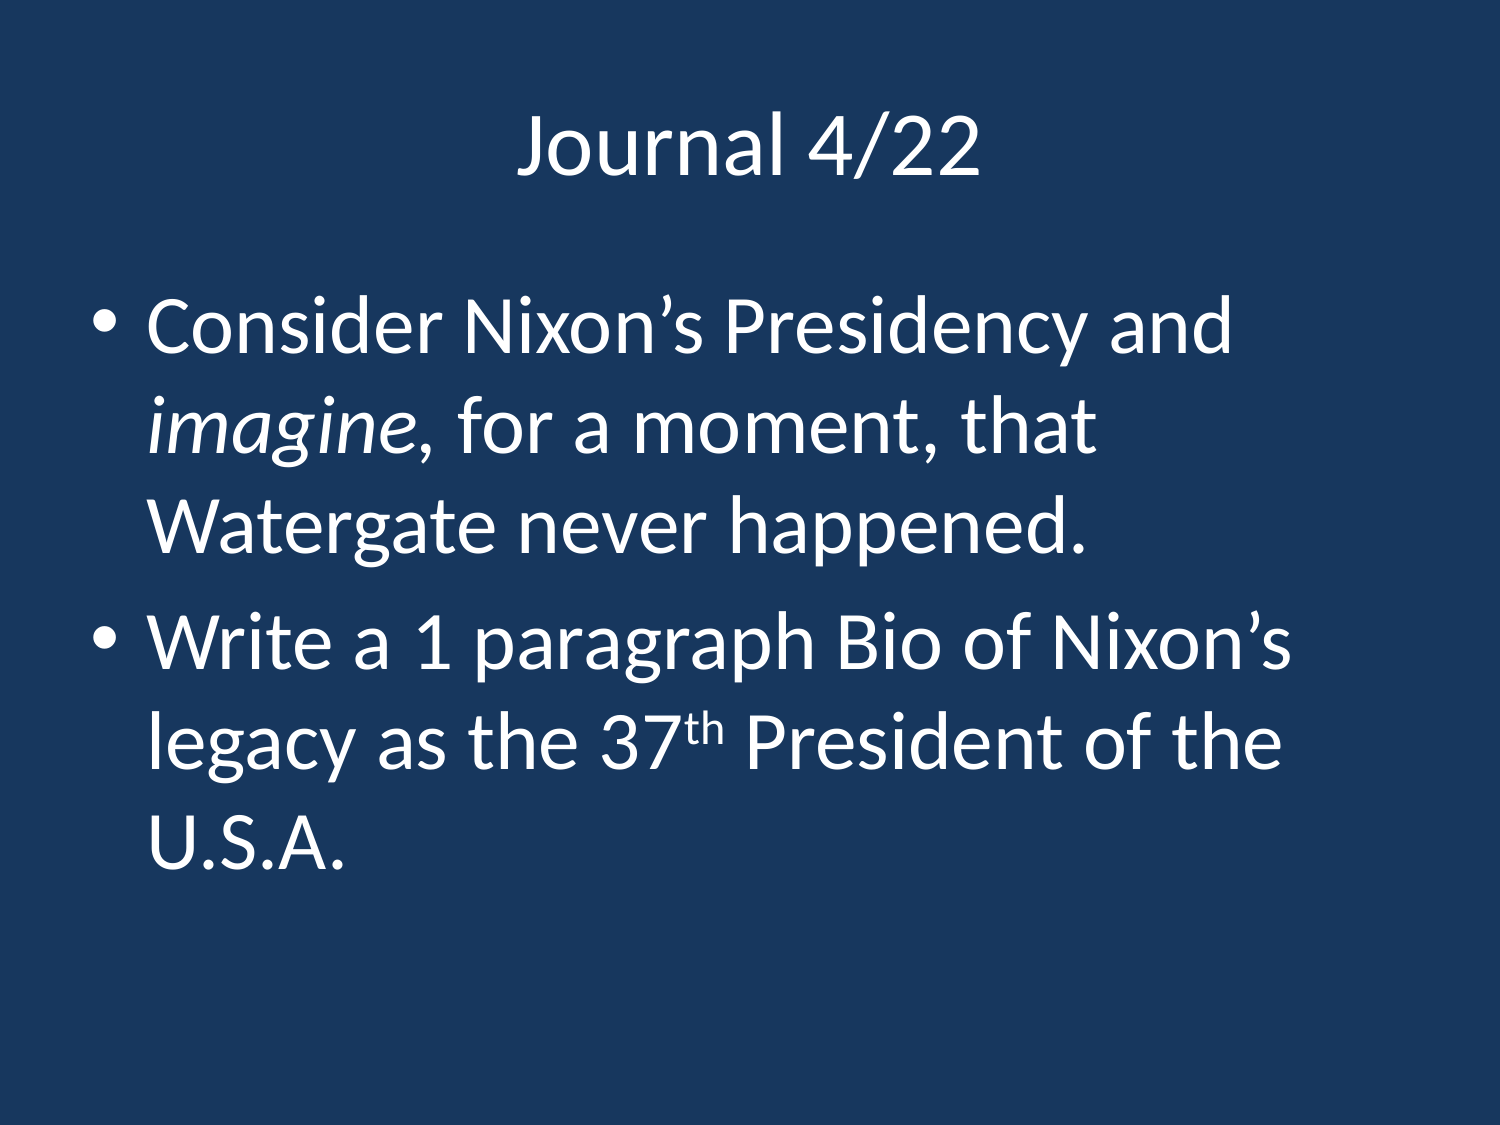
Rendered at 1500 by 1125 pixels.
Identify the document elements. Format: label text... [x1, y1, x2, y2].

list Consider Nixon’s Presidency and imagine, for a moment, that Watergate never happened. Write a 1 paragraph Bio of Nixon’s legacy as the 37th President of the U.S.A. [75, 262, 1425, 1005]
title Journal 4/22 [75, 45, 1425, 233]
